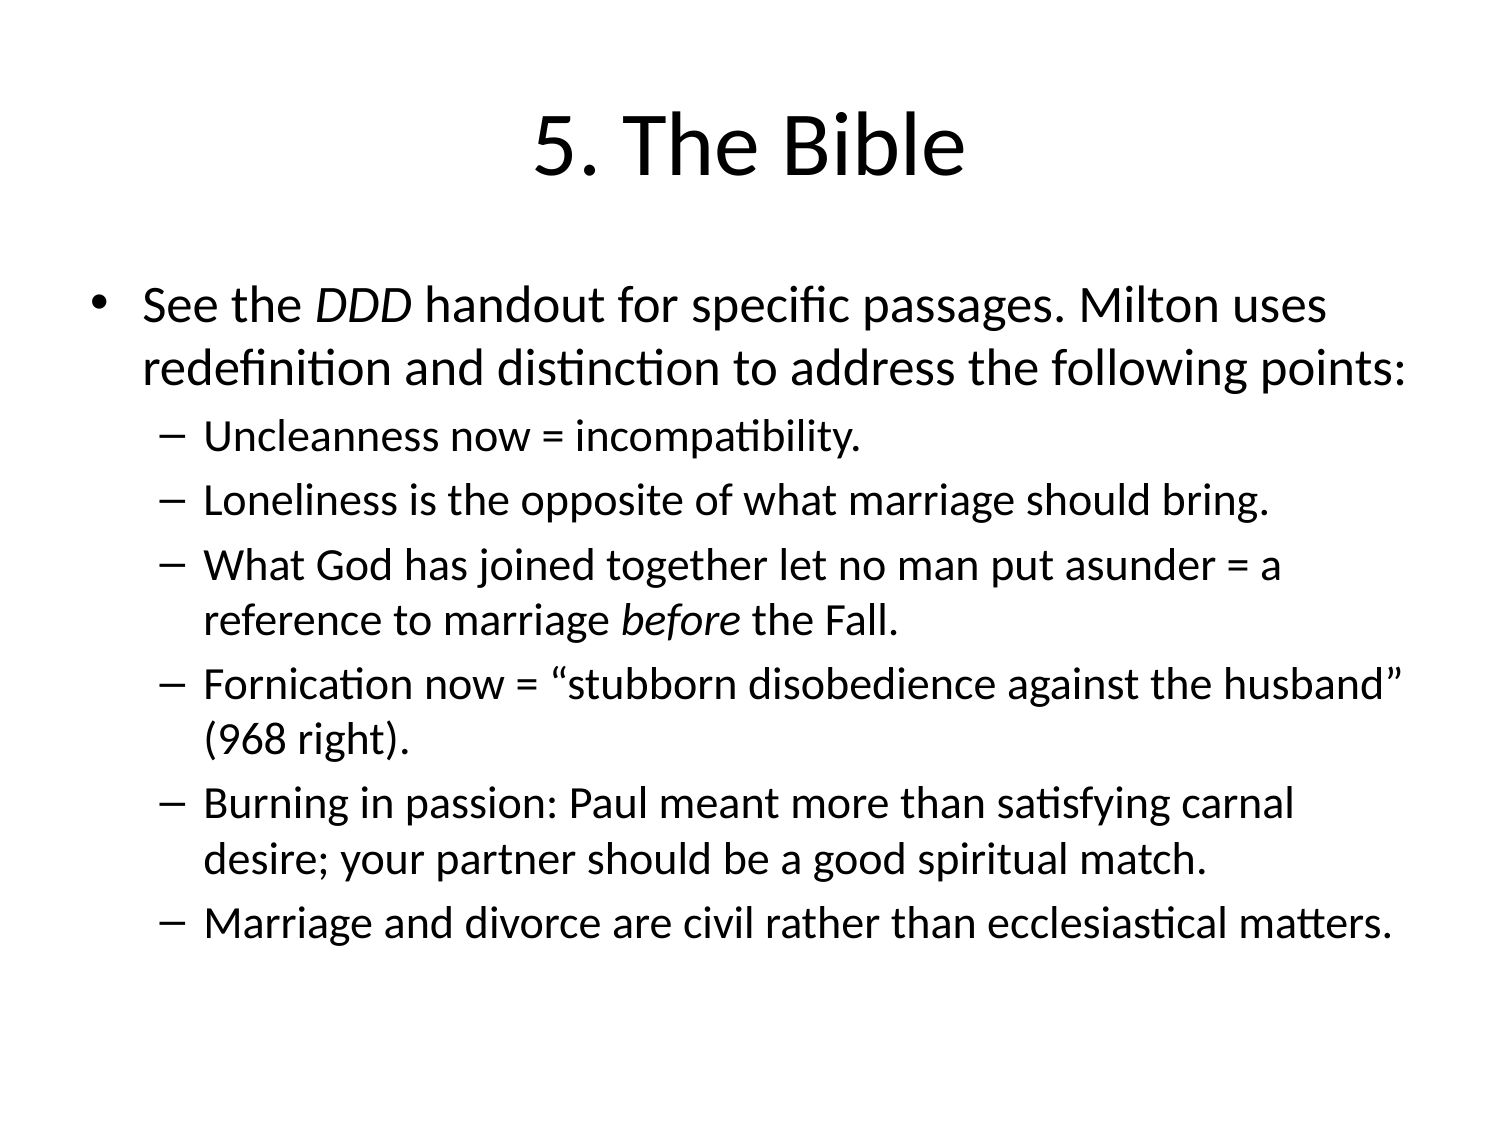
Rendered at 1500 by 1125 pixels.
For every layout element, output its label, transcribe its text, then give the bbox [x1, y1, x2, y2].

list See the DDD handout for specific passages. Milton uses redefinition and distinction to address the following points: Uncleanness now = incompatibility. Loneliness is the opposite of what marriage should bring. What God has joined together let no man put asunder = a reference to marriage before the Fall. Fornication now = “stubborn disobedience against the husband” (968 right). Burning in passion: Paul meant more than satisfying carnal desire; your partner should be a good spiritual match. Marriage and divorce are civil rather than ecclesiastical matters. [75, 262, 1425, 1005]
title 5. The Bible [75, 45, 1425, 233]
